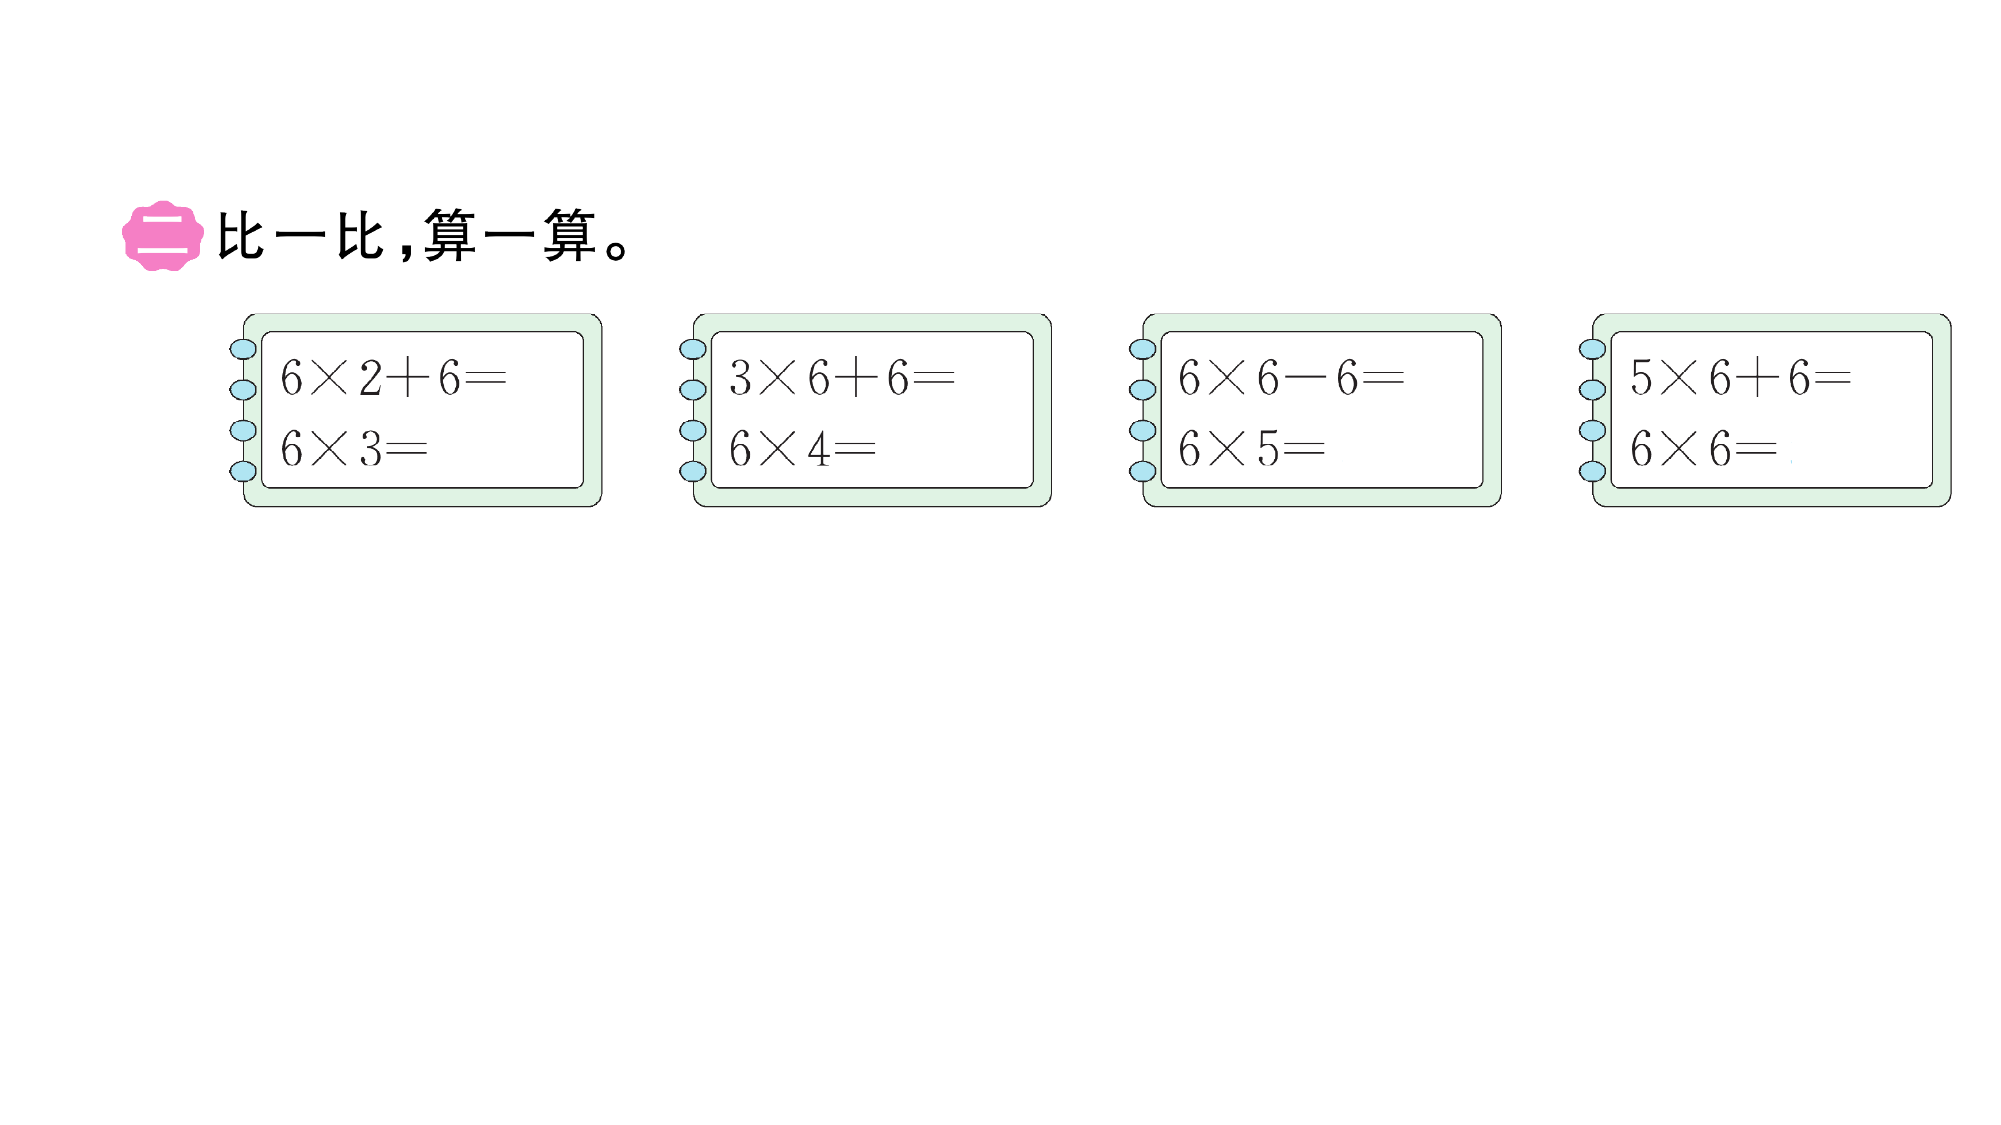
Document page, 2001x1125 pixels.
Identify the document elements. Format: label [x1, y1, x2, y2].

picture [118, 177, 2000, 539]
